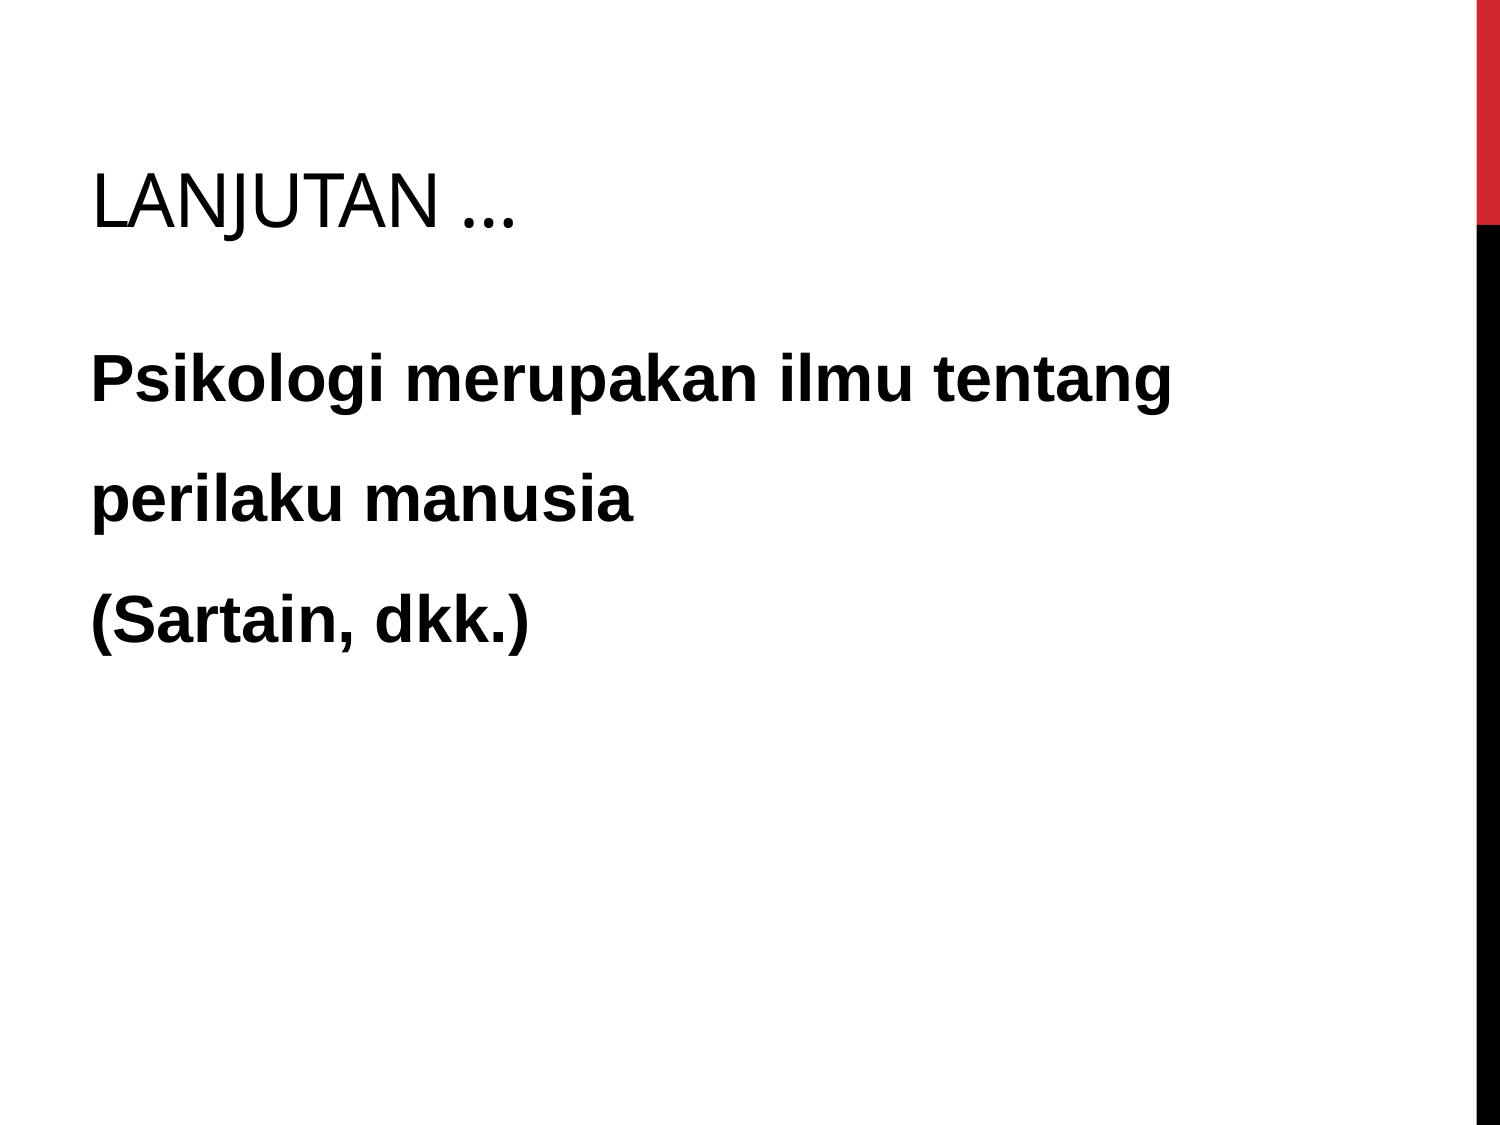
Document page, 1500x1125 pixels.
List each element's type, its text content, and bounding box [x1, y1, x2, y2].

list Psikologi merupakan ilmu tentang perilaku manusia (Sartain, dkk.) [75, 287, 1325, 1005]
title Lanjutan … [75, 25, 1025, 250]
